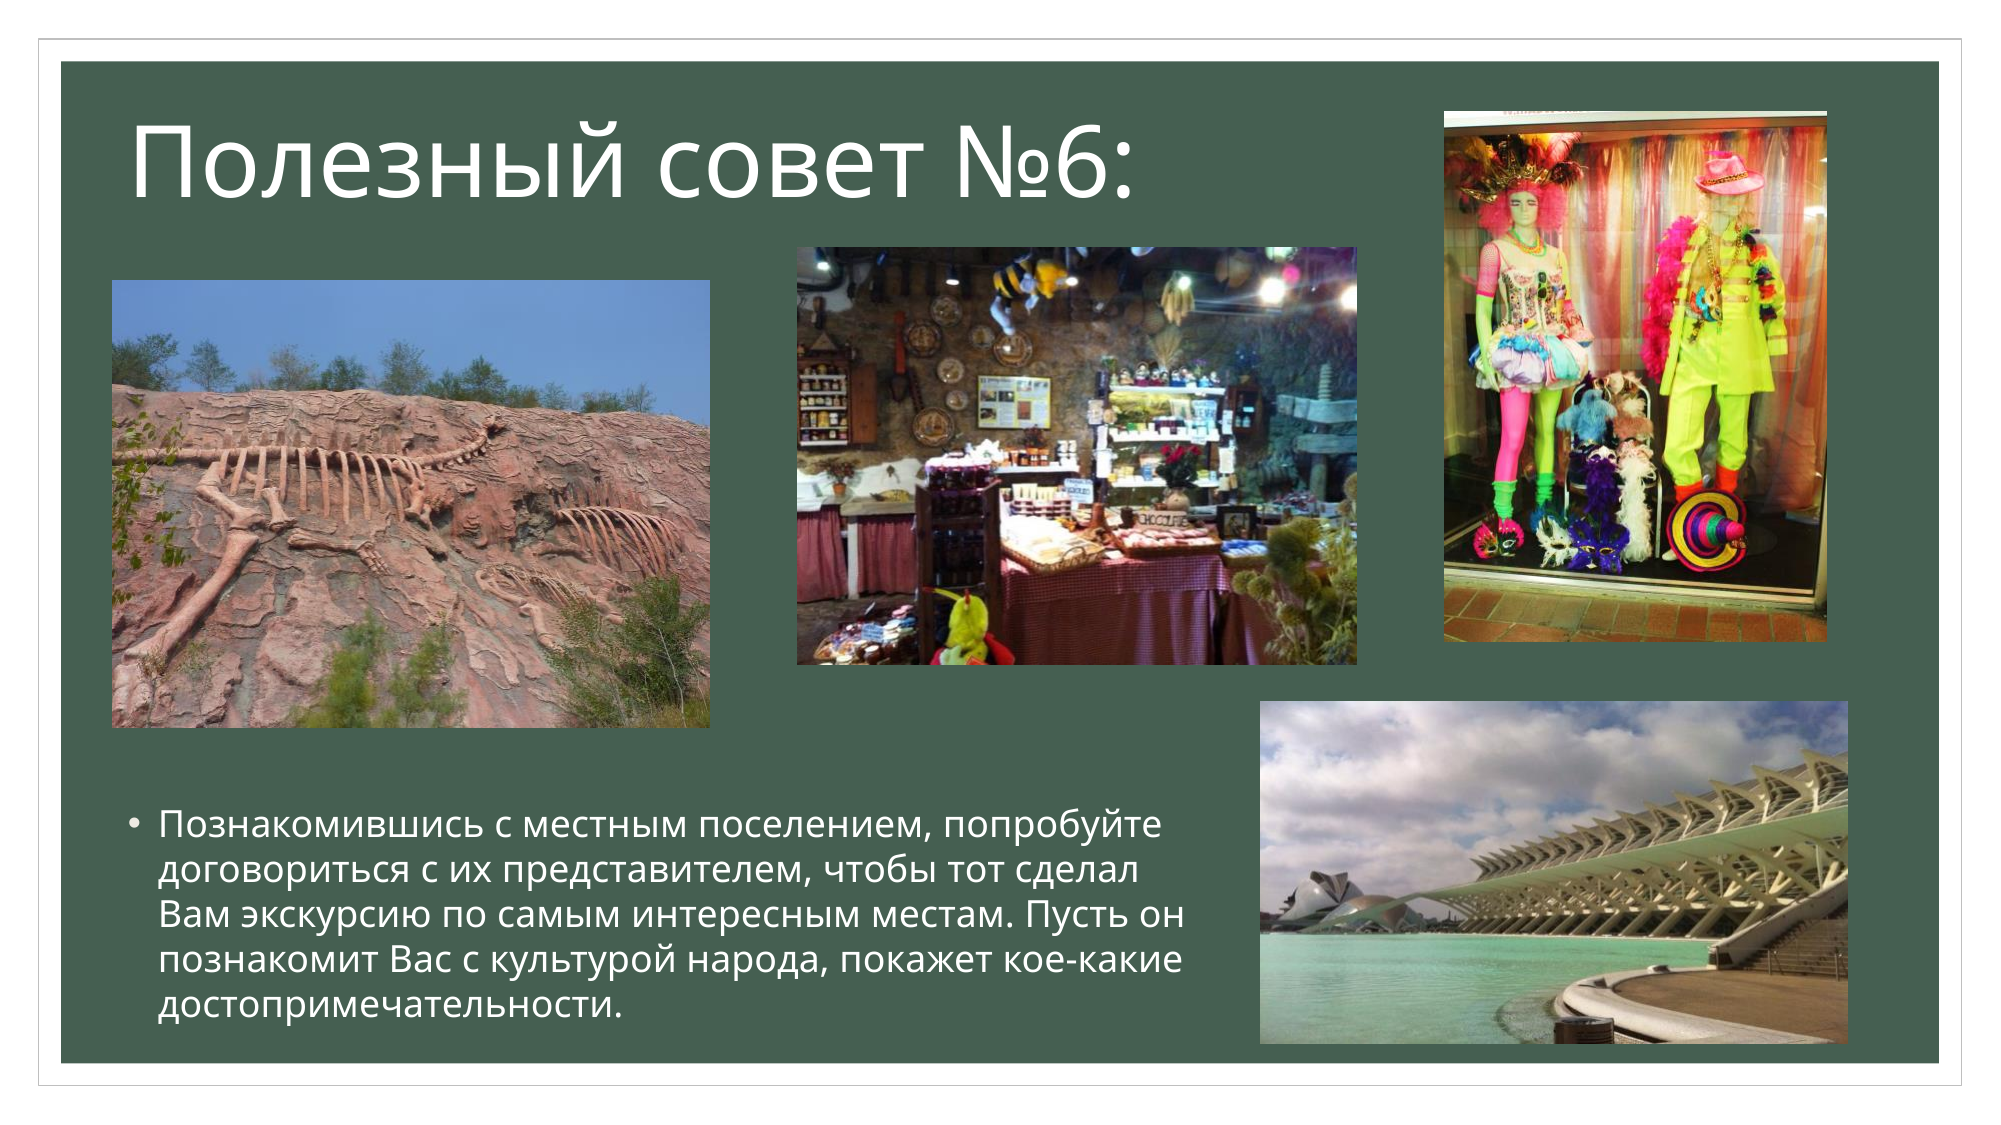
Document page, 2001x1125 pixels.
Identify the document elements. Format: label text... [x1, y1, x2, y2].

picture [1444, 111, 1827, 642]
picture [797, 247, 1357, 665]
picture [1259, 701, 1848, 1045]
title Полезный совет №6: [112, 52, 1763, 278]
picture [112, 280, 710, 728]
list Познакомившись с местным поселением, попробуйте договориться с их представителем, чтобы тот сделал Вам экскурсию по самым интересным местам. Пусть он познакомит Вас с культурой народа, покажет кое-какие достопримечательности. [112, 792, 1211, 1125]
